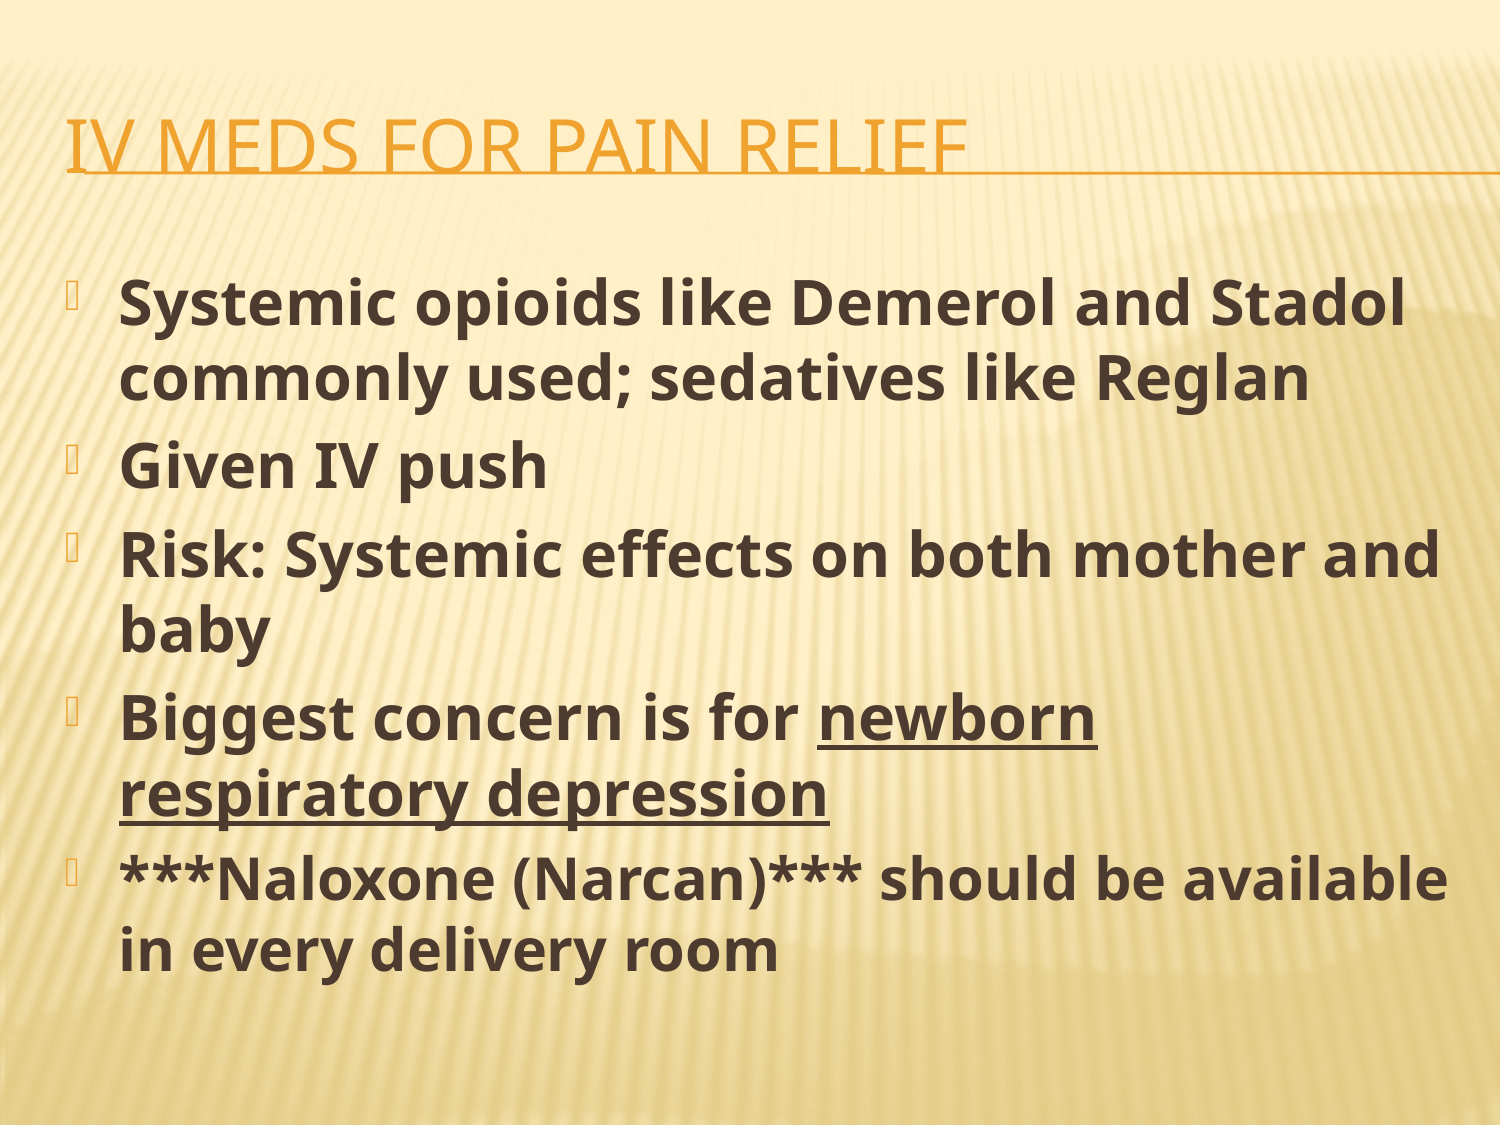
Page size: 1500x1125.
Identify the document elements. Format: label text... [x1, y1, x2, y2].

list Systemic opioids like Demerol and Stadol commonly used; sedatives like Reglan Given IV push Risk: Systemic effects on both mother and baby Biggest concern is for newborn respiratory depression ***Naloxone (Narcan)*** should be available in every delivery room [50, 254, 1475, 998]
title IV Meds for pain relief [50, 75, 1475, 213]
